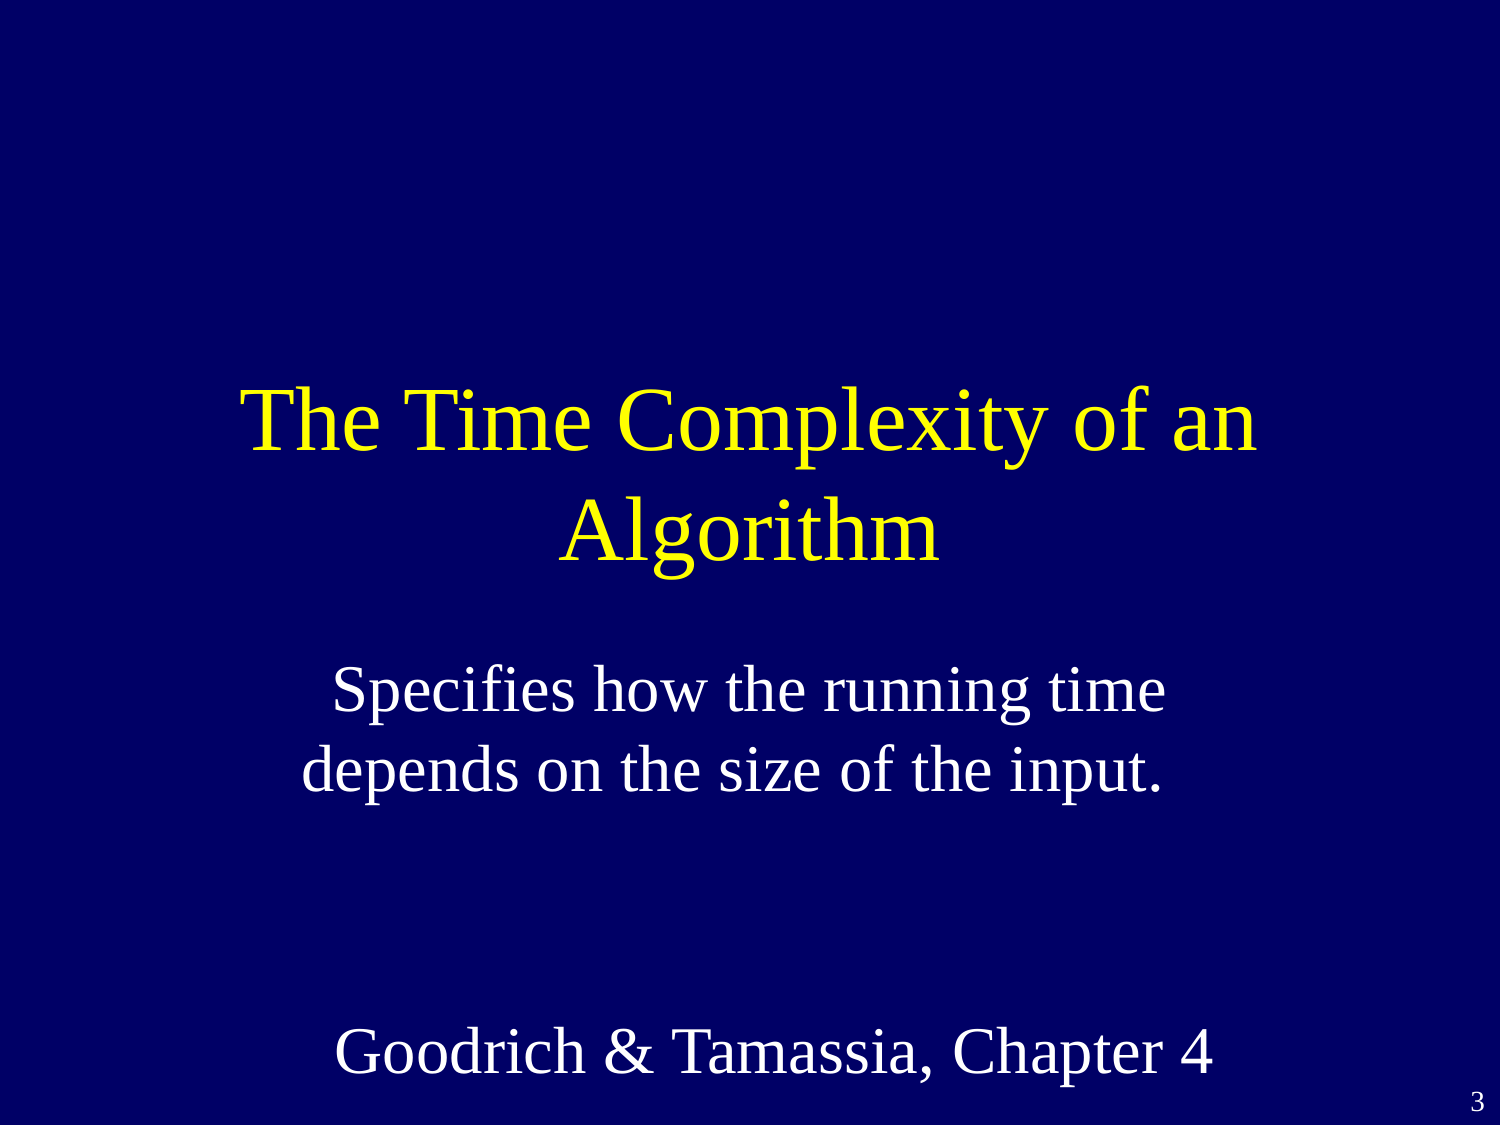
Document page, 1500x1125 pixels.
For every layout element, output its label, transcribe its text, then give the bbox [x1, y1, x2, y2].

title The Time Complexity of an Algorithm [112, 375, 1388, 563]
subtitle Specifies how the running time depends on the size of the input. [225, 637, 1275, 925]
text_box Goodrich & Tamassia, Chapter 4 [249, 999, 1300, 1075]
